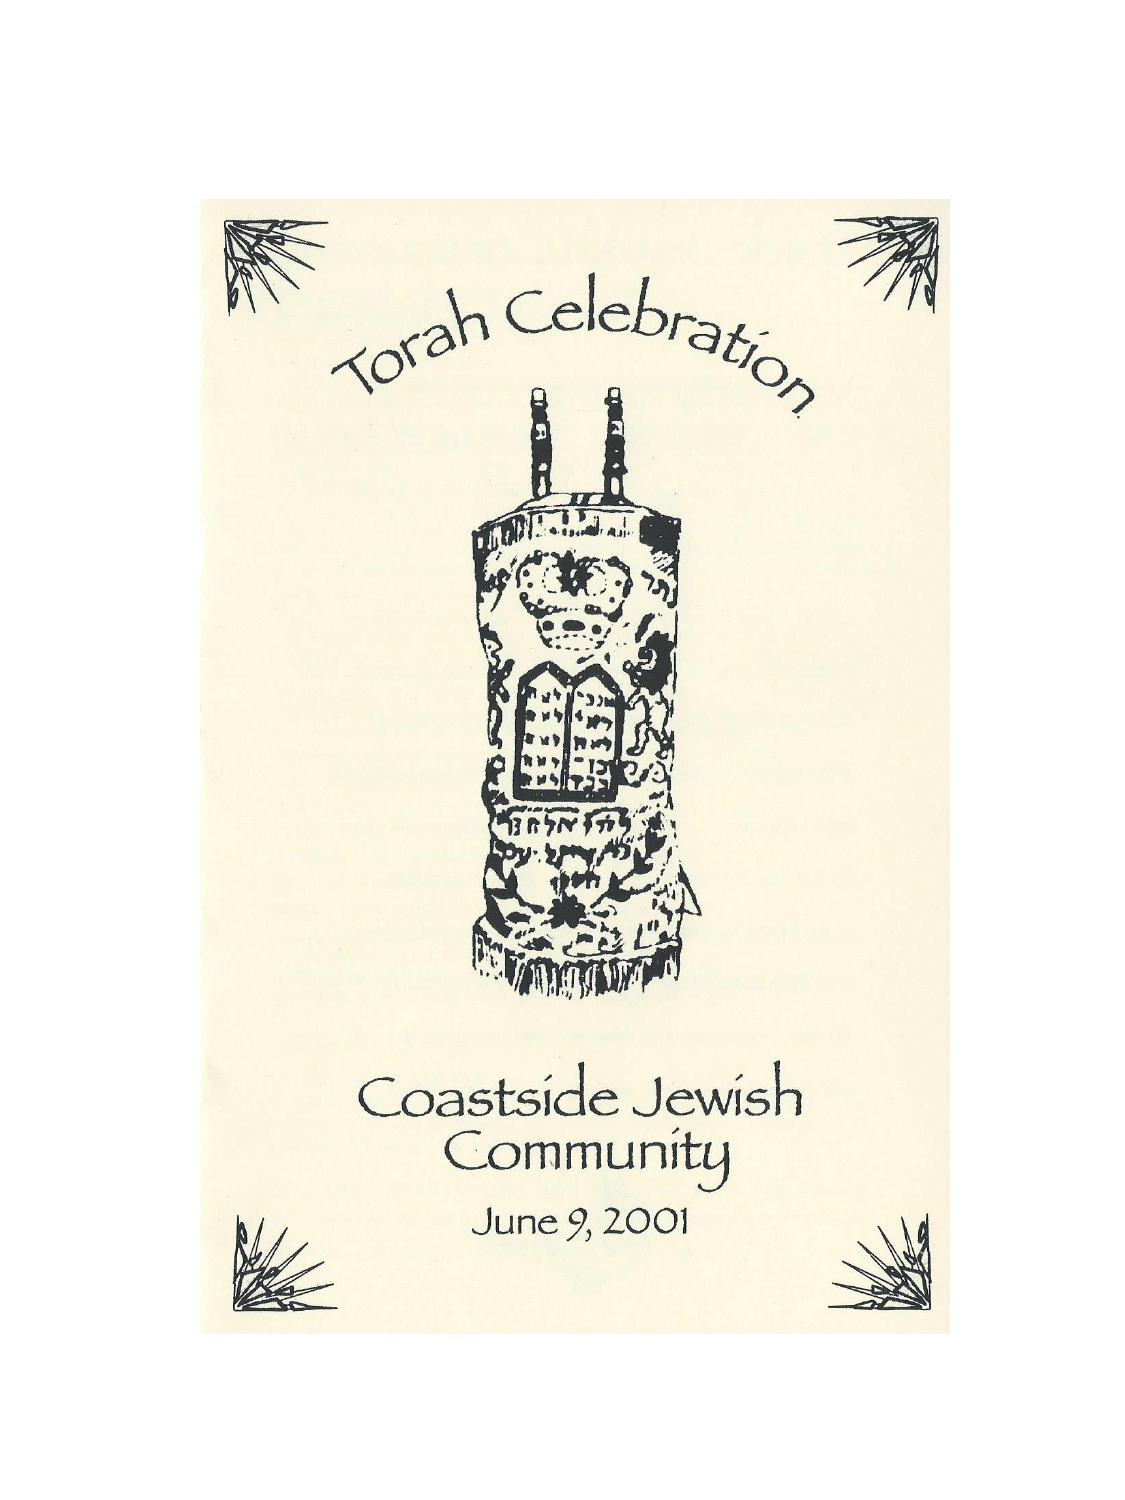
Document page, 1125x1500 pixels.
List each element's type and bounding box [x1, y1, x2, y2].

picture [199, 199, 951, 1334]
